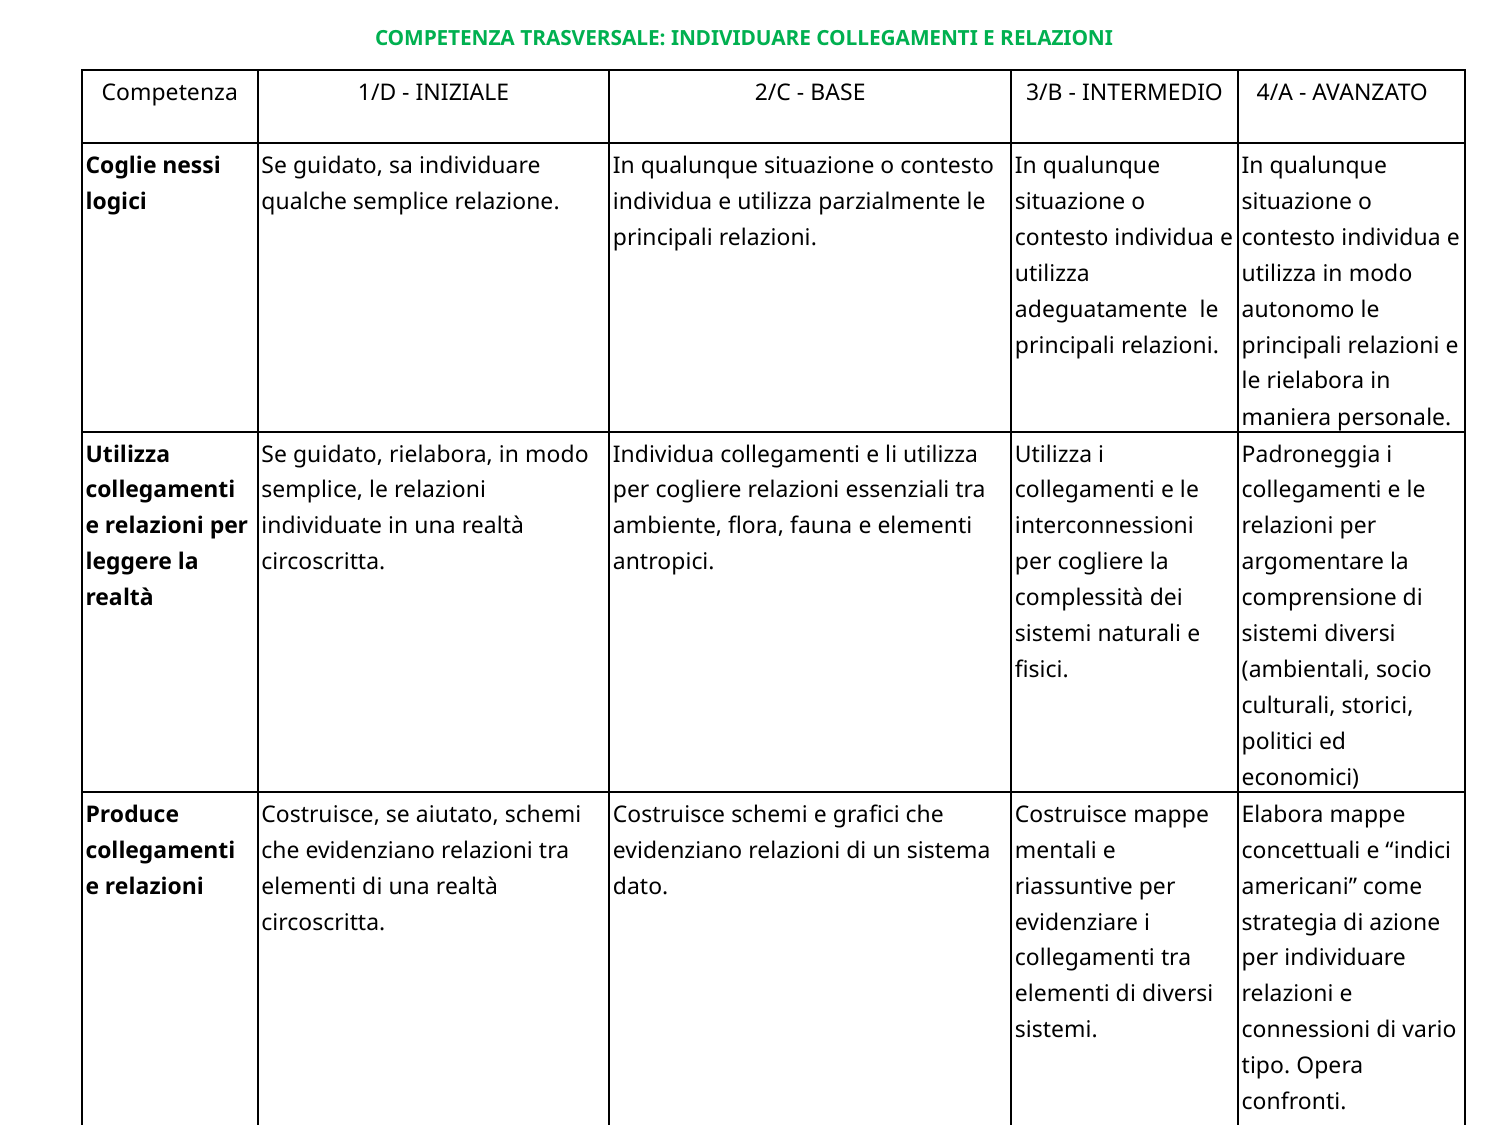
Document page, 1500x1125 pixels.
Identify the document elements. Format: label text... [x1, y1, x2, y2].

table_cell Costruisce mappe mentali e riassuntive per evidenziare i collegamenti tra elementi di diversi sistemi. [1012, 793, 1237, 1125]
table_header Competenza [83, 71, 257, 142]
table_cell Elabora mappe concettuali e “indici americani” come strategia di azione per individuare relazioni e connessioni di vario tipo. Opera confronti. [1239, 793, 1464, 1125]
table_cell Utilizza i collegamenti e le interconnessioni per cogliere la complessità dei sistemi naturali e fisici. [1012, 433, 1237, 791]
table_cell Costruisce, se aiutato, schemi che evidenziano relazioni tra elementi di una realtà circoscritta. [259, 793, 608, 1125]
table_cell In qualunque situazione o contesto individua e utilizza in modo autonomo le principali relazioni e le rielabora in maniera personale. [1239, 144, 1464, 431]
table_cell In qualunque situazione o contesto individua e utilizza parzialmente le principali relazioni. [610, 144, 1010, 431]
table_cell Se guidato, rielabora, in modo semplice, le relazioni individuate in una realtà circoscritta. [259, 433, 608, 791]
table_cell Utilizza collegamenti e relazioni per leggere la realtà [83, 433, 257, 791]
table_header 3/B - INTERMEDIO [1012, 71, 1237, 142]
table_cell In qualunque situazione o contesto individua e utilizza adeguatamente le principali relazioni. [1012, 144, 1237, 431]
table_cell Padroneggia i collegamenti e le relazioni per argomentare la comprensione di sistemi diversi (ambientali, socio culturali, storici, politici ed economici) [1239, 433, 1464, 791]
table_cell Individua collegamenti e li utilizza per cogliere relazioni essenziali tra ambiente, flora, fauna e elementi antropici. [610, 433, 1010, 791]
table_cell Costruisce schemi e grafici che evidenziano relazioni di un sistema dato. [610, 793, 1010, 1125]
table_cell Produce collegamenti e relazioni [83, 793, 257, 1125]
table_header 1/D - INIZIALE [259, 71, 608, 142]
text_box COMPETENZA TRASVERSALE: INDIVIDUARE COLLEGAMENTI E RELAZIONI [359, 17, 1141, 58]
table_cell Se guidato, sa individuare qualche semplice relazione. [259, 144, 608, 431]
table_header 4/A - AVANZATO [1239, 71, 1464, 142]
table_cell Coglie nessi logici [83, 144, 257, 431]
table_header 2/C - BASE [610, 71, 1010, 142]
